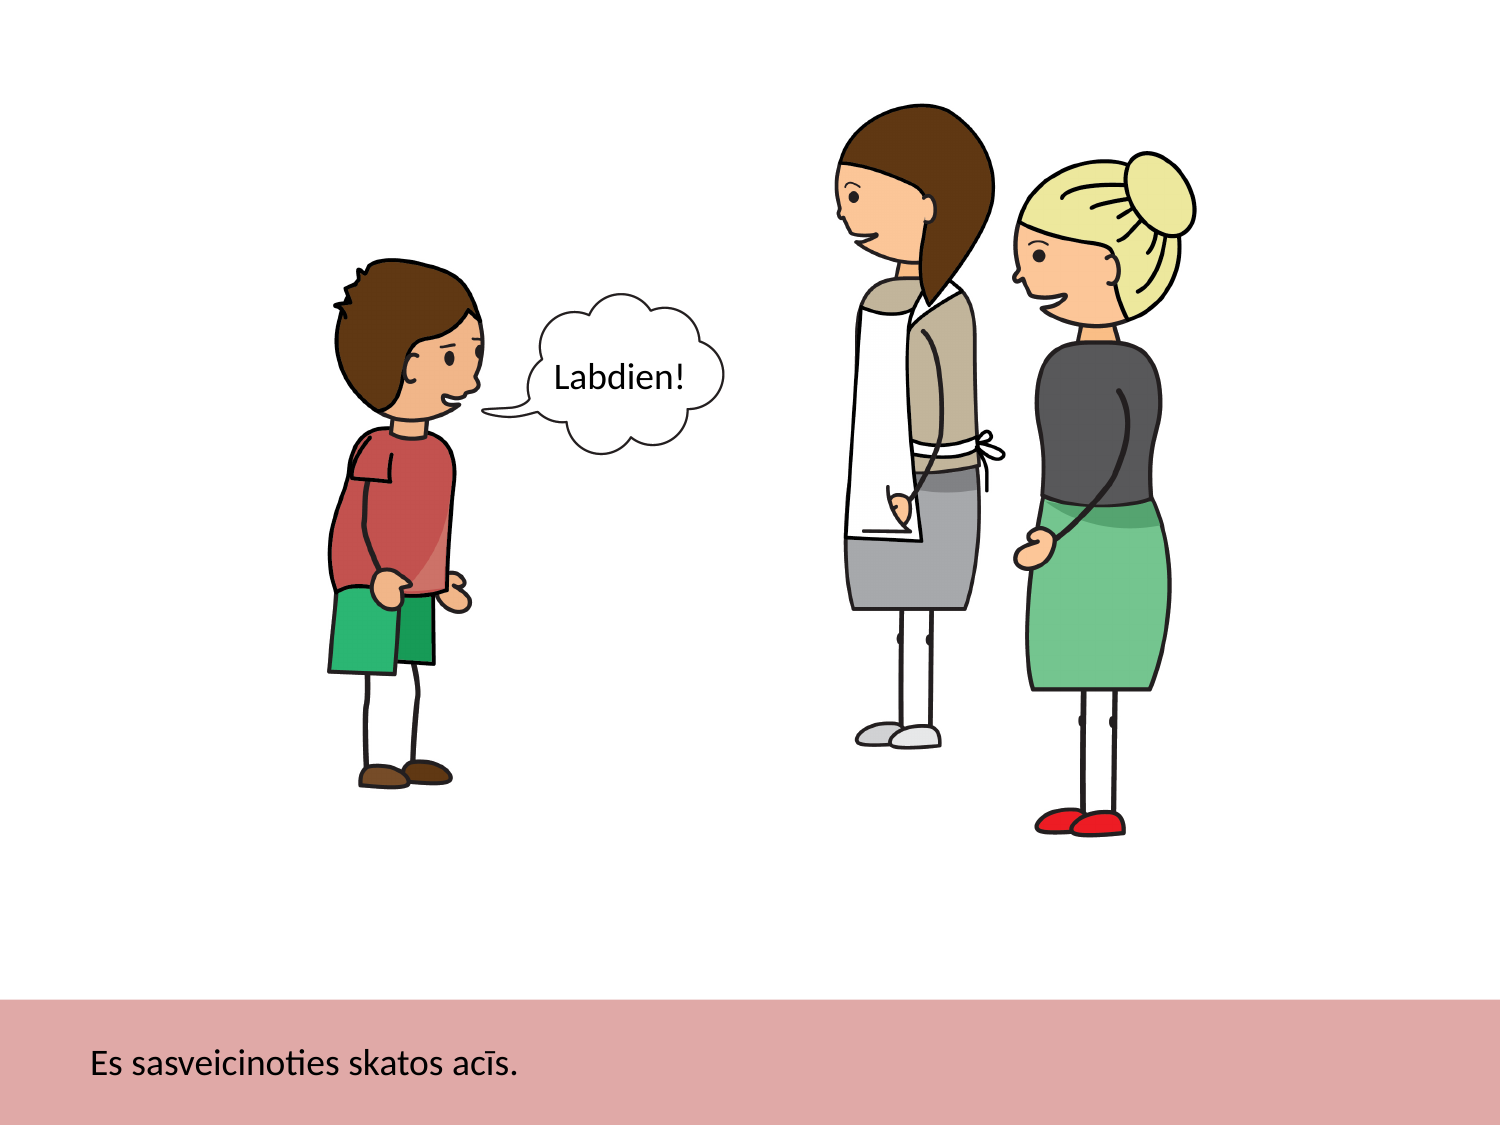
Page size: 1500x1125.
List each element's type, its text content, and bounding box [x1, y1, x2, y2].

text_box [477, 290, 727, 458]
text_box [0, 998, 1500, 1125]
picture [832, 101, 1008, 752]
picture [324, 255, 488, 792]
list Es sasveicinoties skatos acīs. [75, 1030, 1425, 1125]
picture [1009, 148, 1199, 840]
